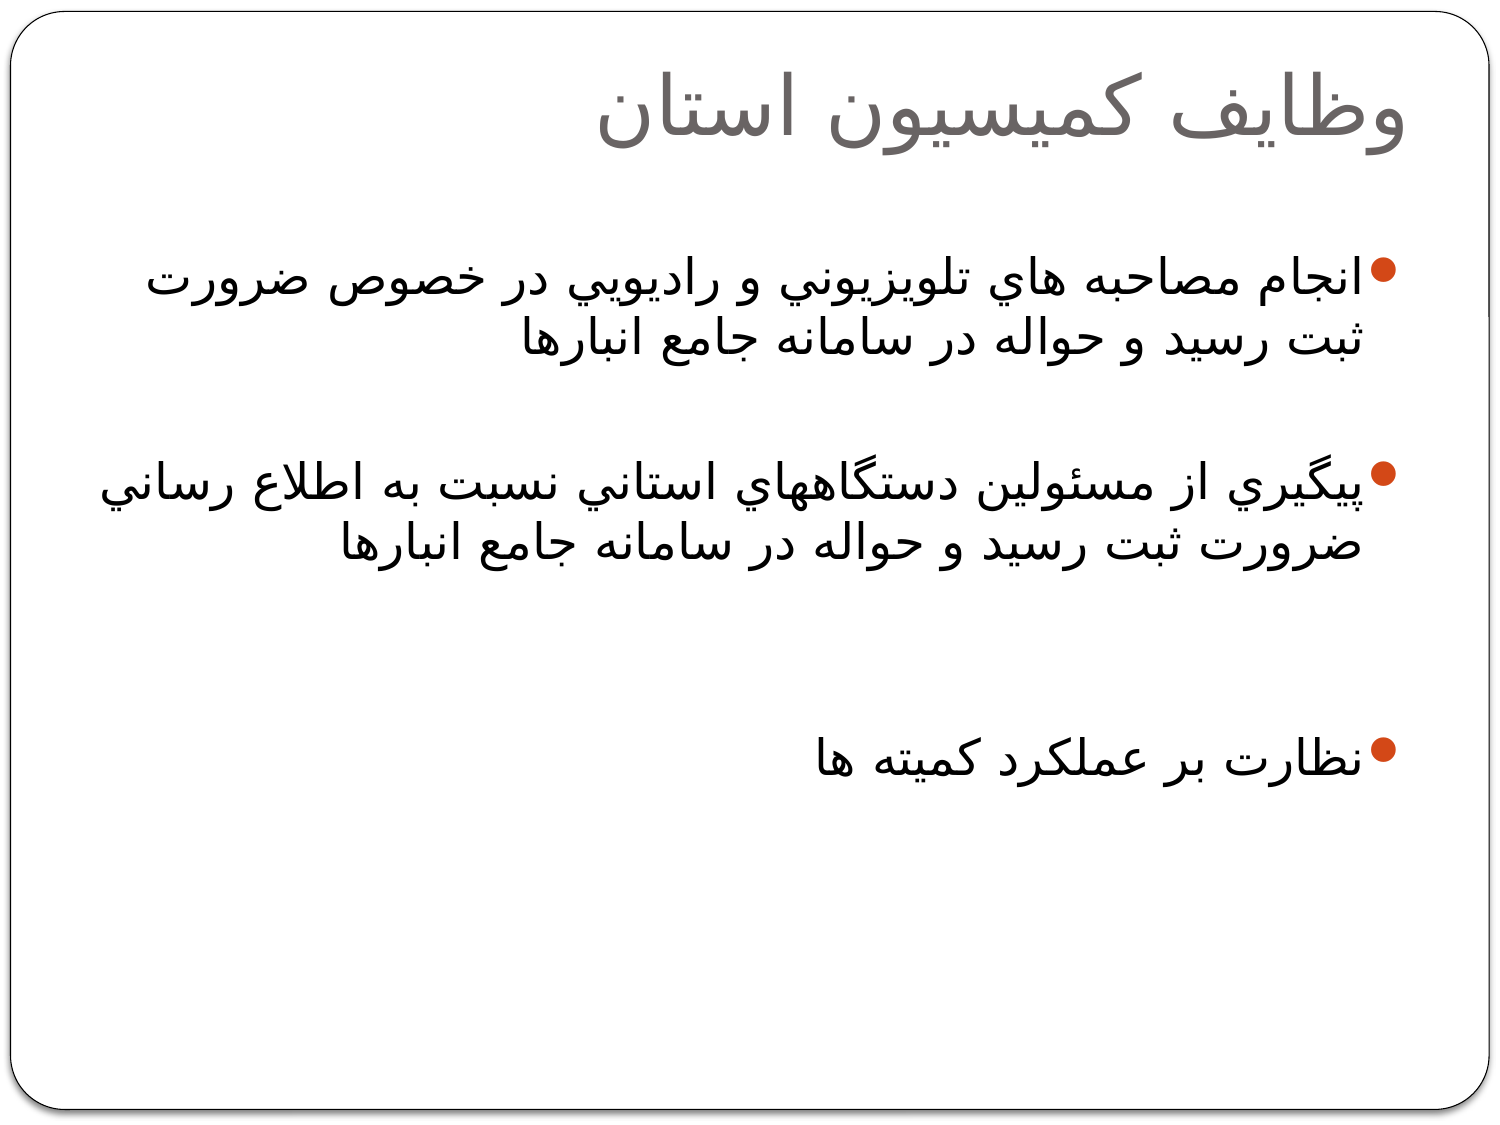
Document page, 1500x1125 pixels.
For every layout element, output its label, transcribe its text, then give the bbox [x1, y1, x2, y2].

title وظايف كميسيون استان [150, 45, 1425, 233]
list انجام مصاحبه هاي تلويزيوني و راديويي در خصوص ضرورت ثبت رسید و حواله در سامانه جامع انبارها پيگيري از مسئولين دستگاههاي استاني نسبت به اطلاع رساني ضرورت ثبت رسید و حواله در سامانه جامع انبارها نظارت بر عملكرد كميته ها [37, 237, 1425, 988]
